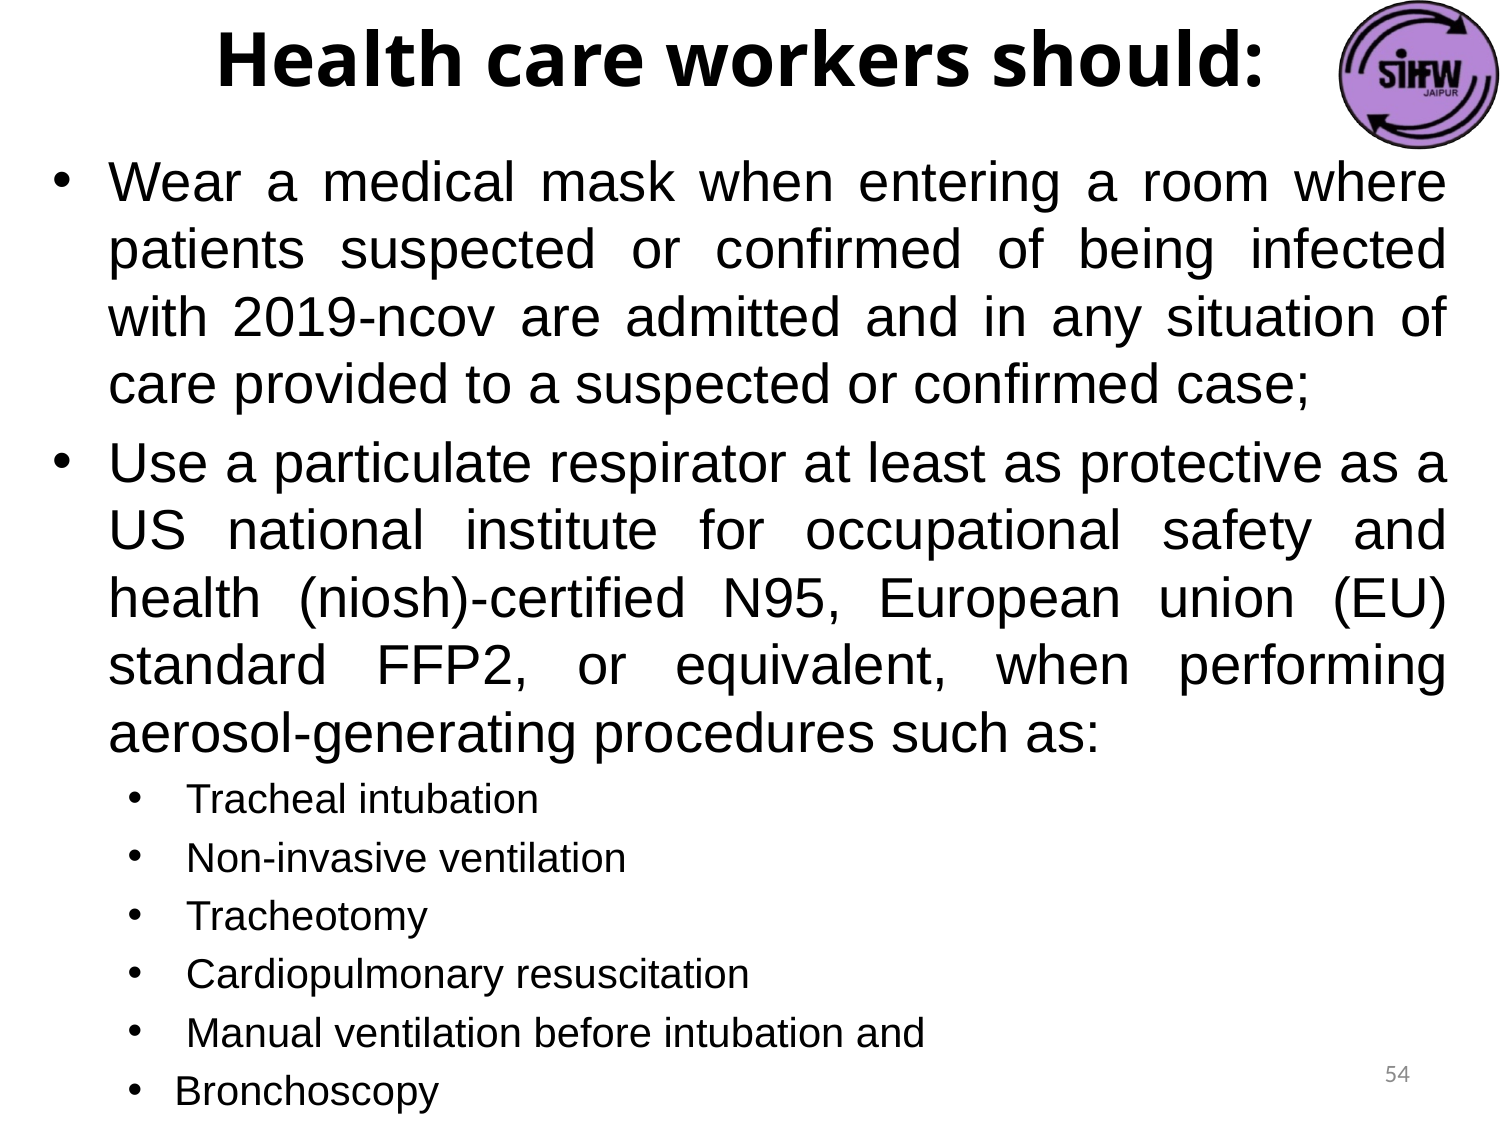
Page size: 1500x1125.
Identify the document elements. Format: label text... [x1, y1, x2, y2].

title Health care workers should: [75, 0, 1335, 137]
picture [1337, 0, 1500, 151]
list Wear a medical mask when entering a room where patients suspected or confirmed of being infected with 2019-ncov are admitted and in any situation of care provided to a suspected or confirmed case; Use a particulate respirator at least as protective as a US national institute for occupational safety and health (niosh)-certified N95, European union (EU) standard FFP2, or equivalent, when performing aerosol-generating procedures such as: Tracheal intubation Non-invasive ventilation Tracheotomy Cardiopulmonary resuscitation Manual ventilation before intubation and Bronchoscopy [37, 137, 1463, 1038]
slide_number 54 [1074, 1042, 1425, 1103]
